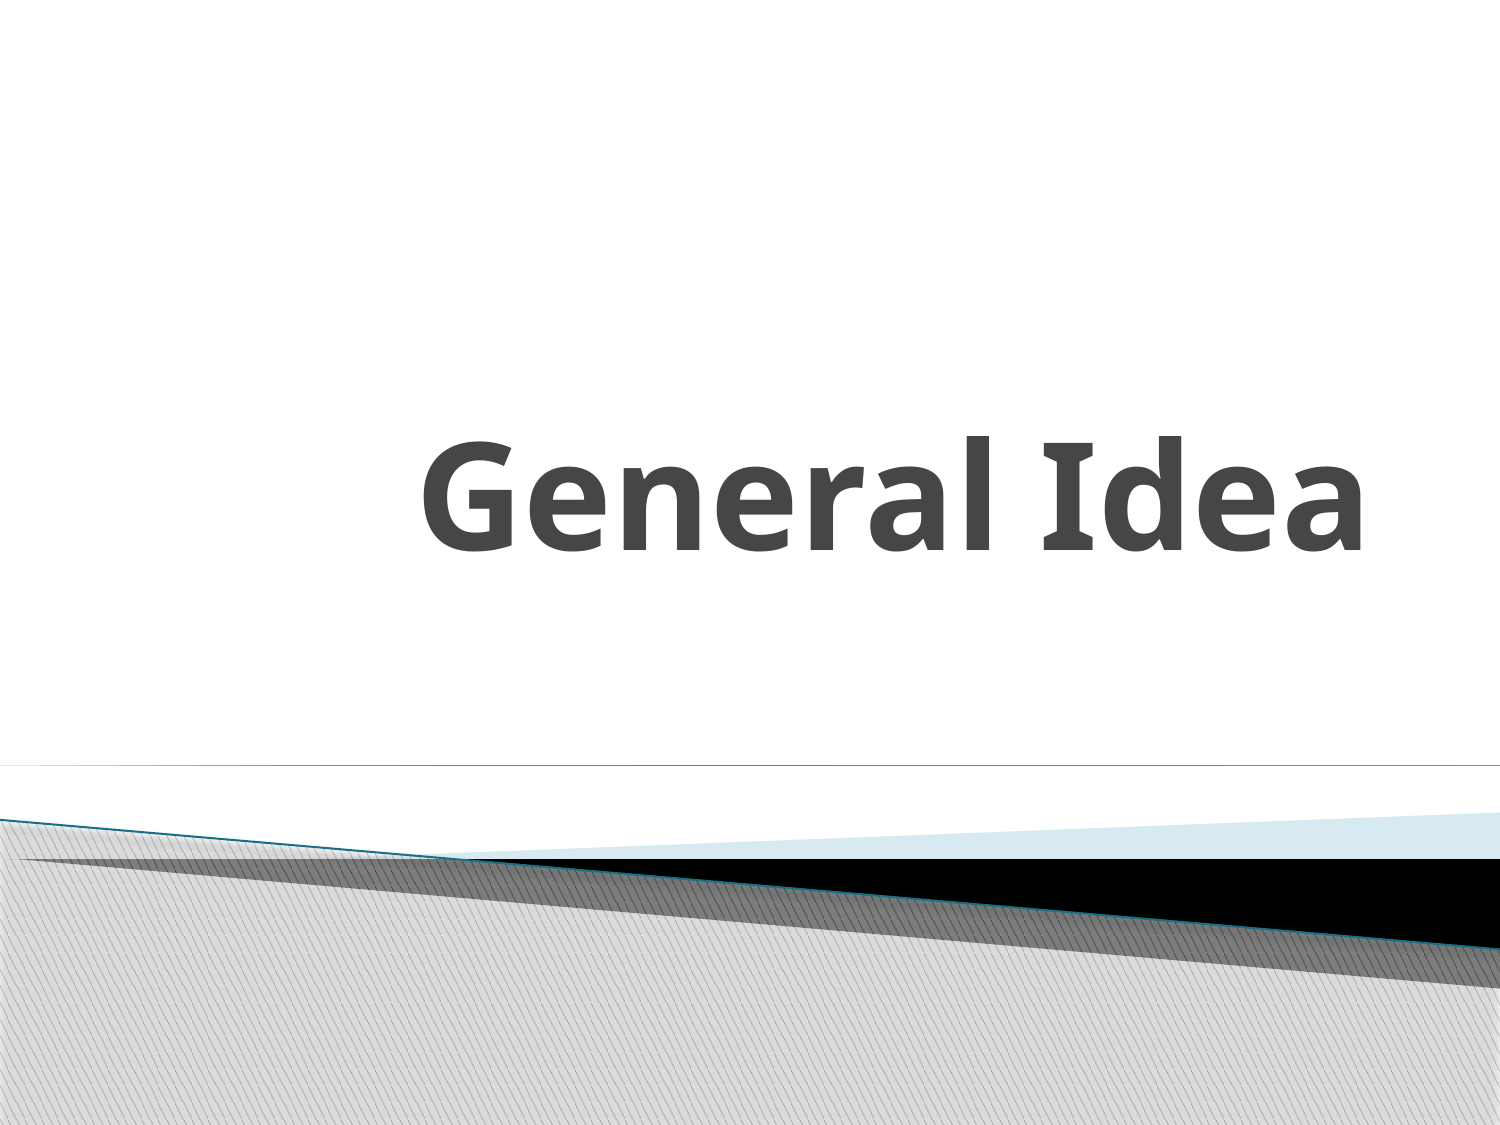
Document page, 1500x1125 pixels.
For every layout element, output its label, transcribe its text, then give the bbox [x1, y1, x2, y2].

picture [5, 859, 1500, 989]
title General Idea [112, 287, 1388, 588]
